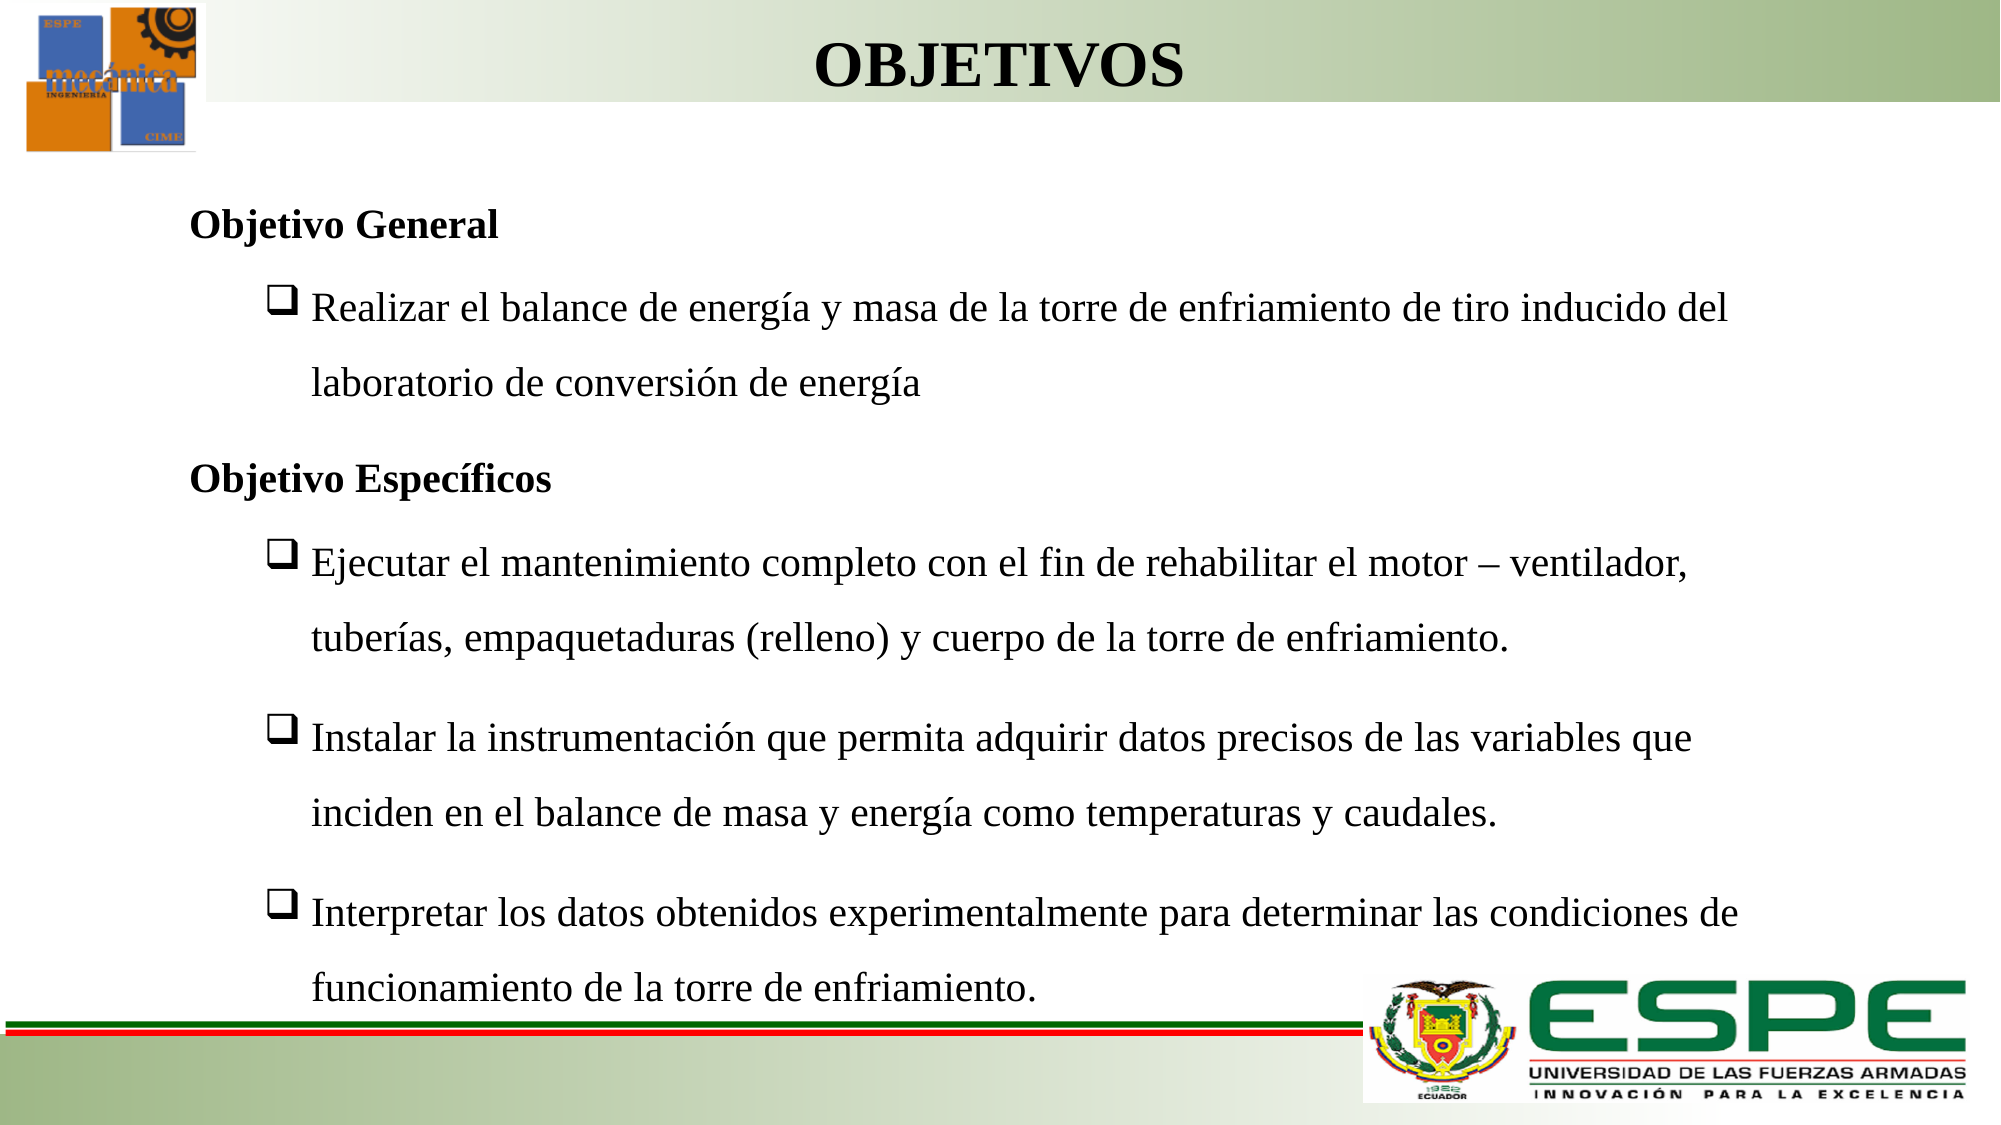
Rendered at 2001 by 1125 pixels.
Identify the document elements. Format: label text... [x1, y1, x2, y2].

picture [1363, 974, 1977, 1103]
list Objetivo General Realizar el balance de energía y masa de la torre de enfriamiento de tiro inducido del laboratorio de conversión de energía Objetivo Específicos Ejecutar el mantenimiento completo con el fin de rehabilitar el motor – ventilador, tuberías, empaquetaduras (relleno) y cuerpo de la torre de enfriamiento. Instalar la instrumentación que permita adquirir datos precisos de las variables que inciden en el balance de masa y energía como temperaturas y caudales. Interpretar los datos obtenidos experimentalmente para determinar las condiciones de funcionamiento de la torre de enfriamiento. [174, 164, 1826, 1018]
title OBJETIVOS [741, 12, 1259, 108]
picture [5, 3, 206, 160]
